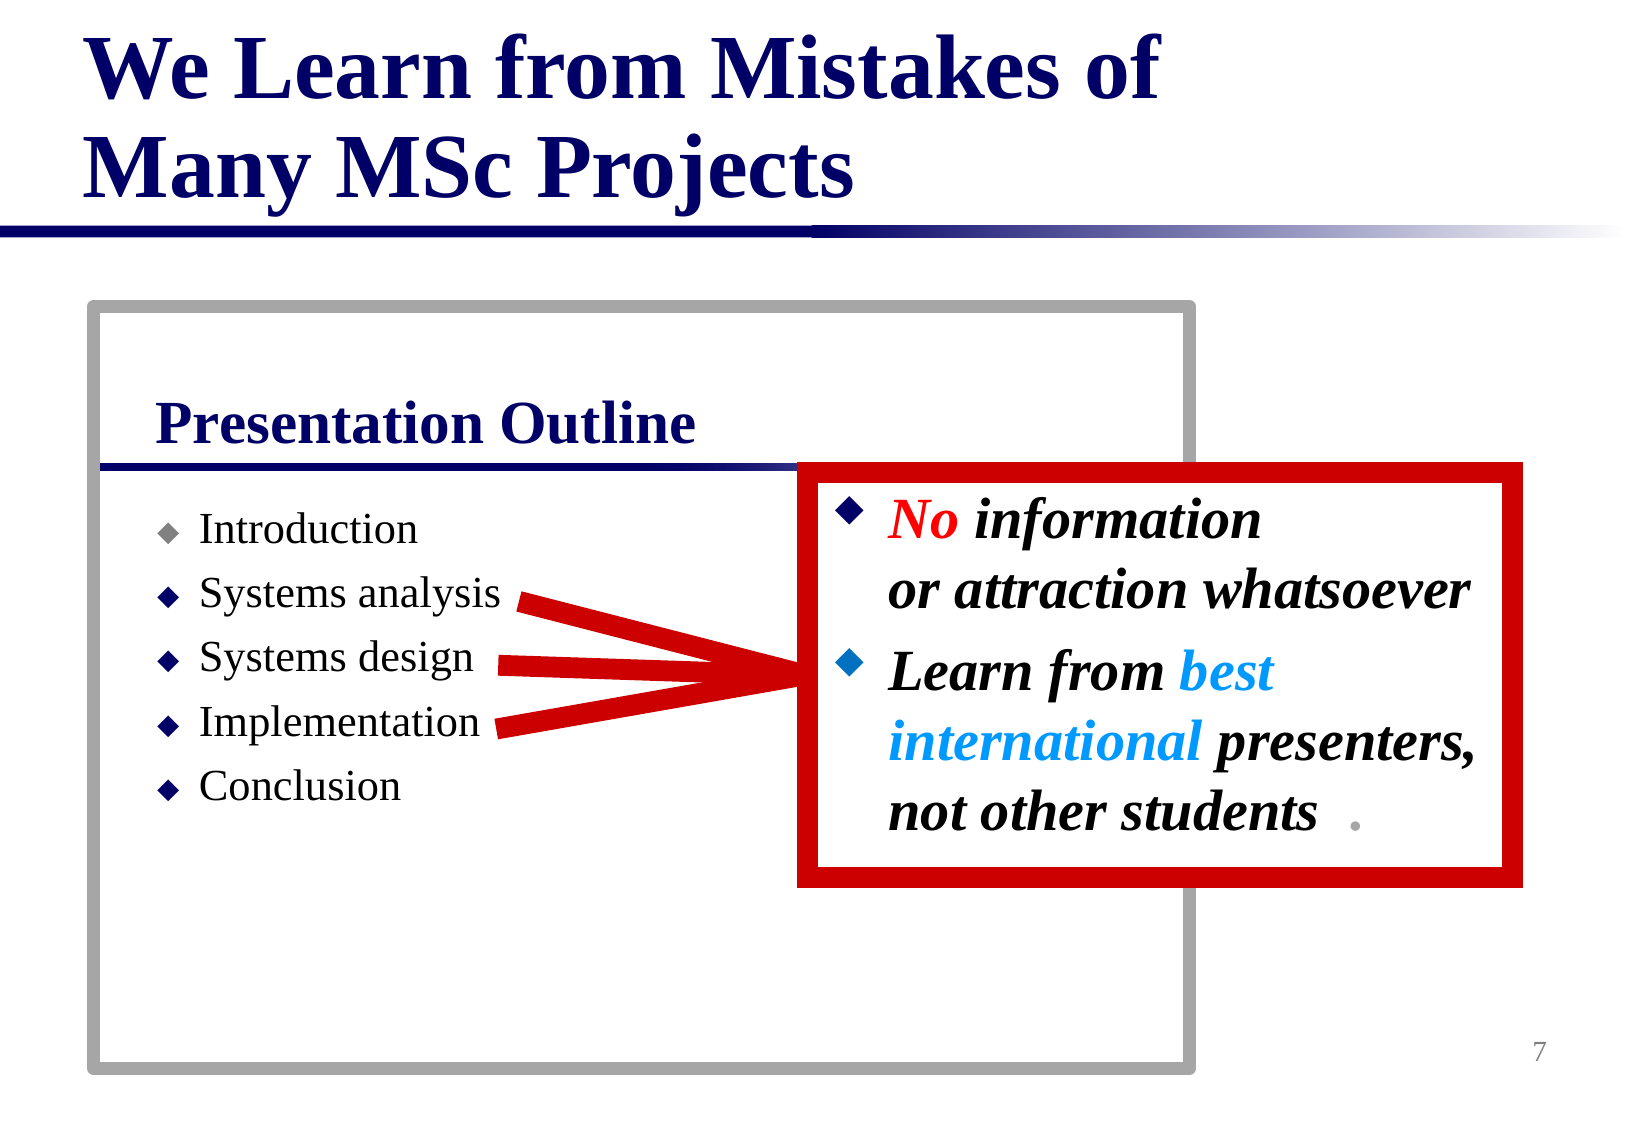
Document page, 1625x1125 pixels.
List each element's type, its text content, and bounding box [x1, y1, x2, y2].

slide_number 7 [1223, 1012, 1563, 1088]
text_box [1188, 472, 1513, 878]
title We Learn from Mistakes of Many MSc Projects [67, 43, 1551, 226]
picture [99, 312, 1184, 1063]
text_box No information or attraction whatsoever Learn from best international presenters, not other students . [1188, 472, 1508, 850]
